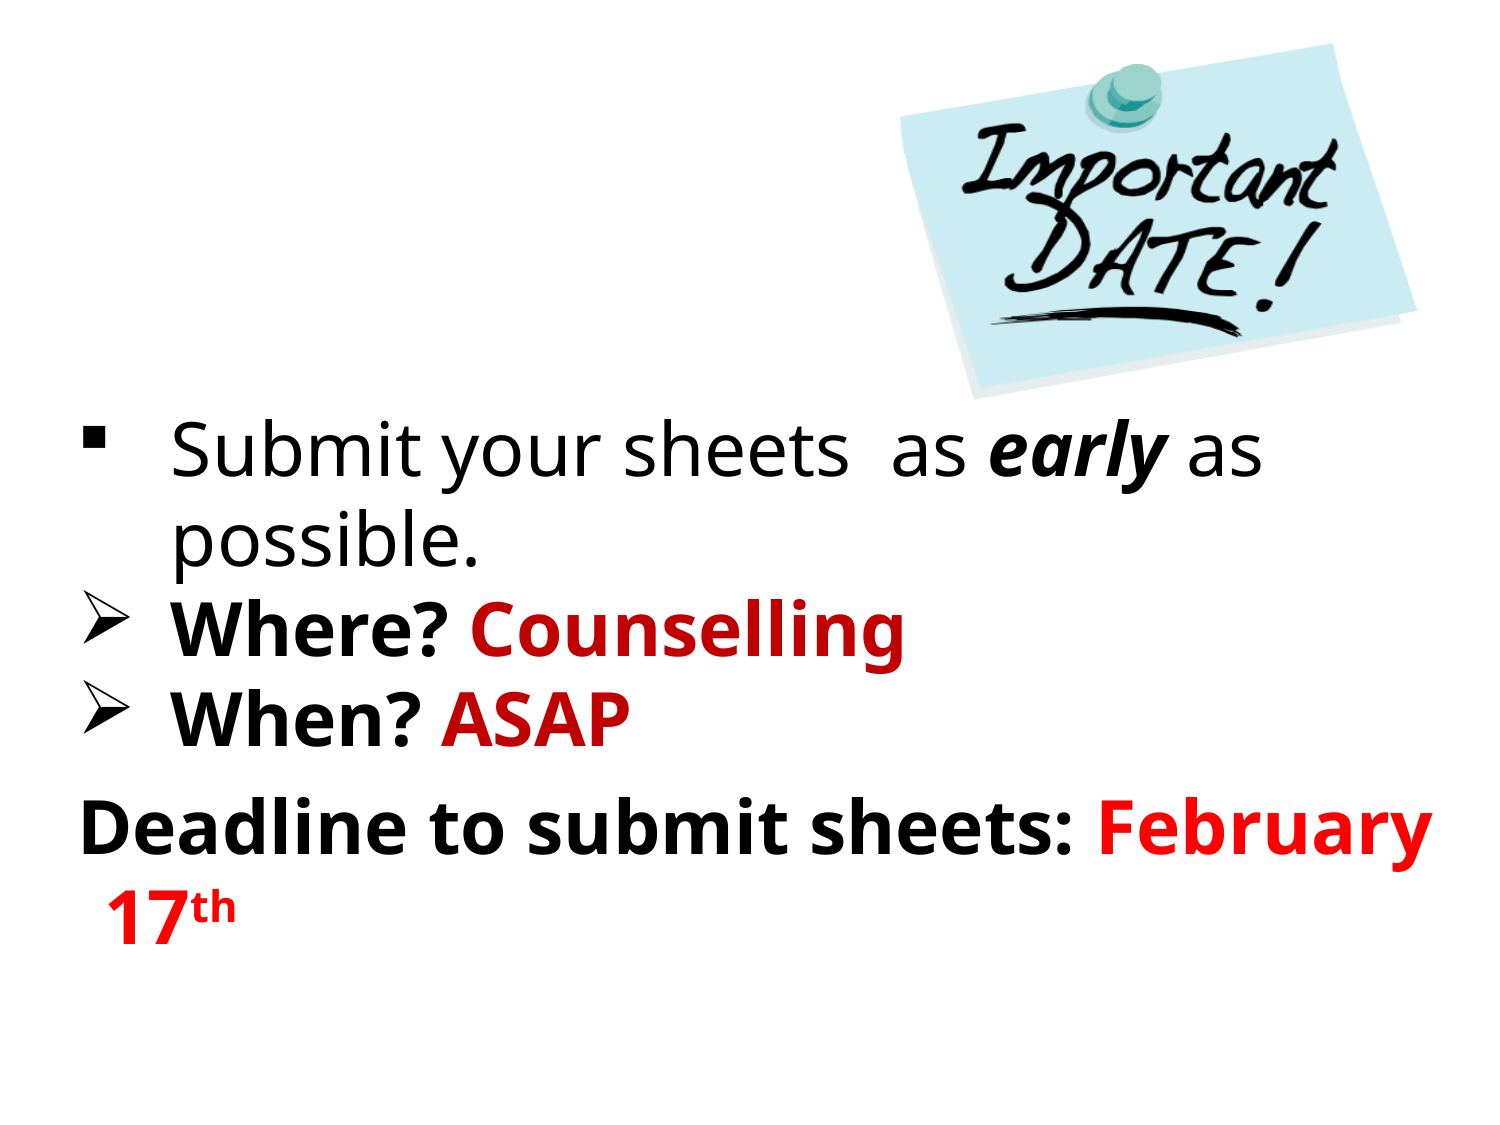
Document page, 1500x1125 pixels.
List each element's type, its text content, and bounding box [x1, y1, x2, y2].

text_box [900, 43, 1418, 400]
text_box Submit your sheets as early as possible. Where? Counselling When? ASAP Deadline to submit sheets: February 17th [75, 401, 1463, 960]
